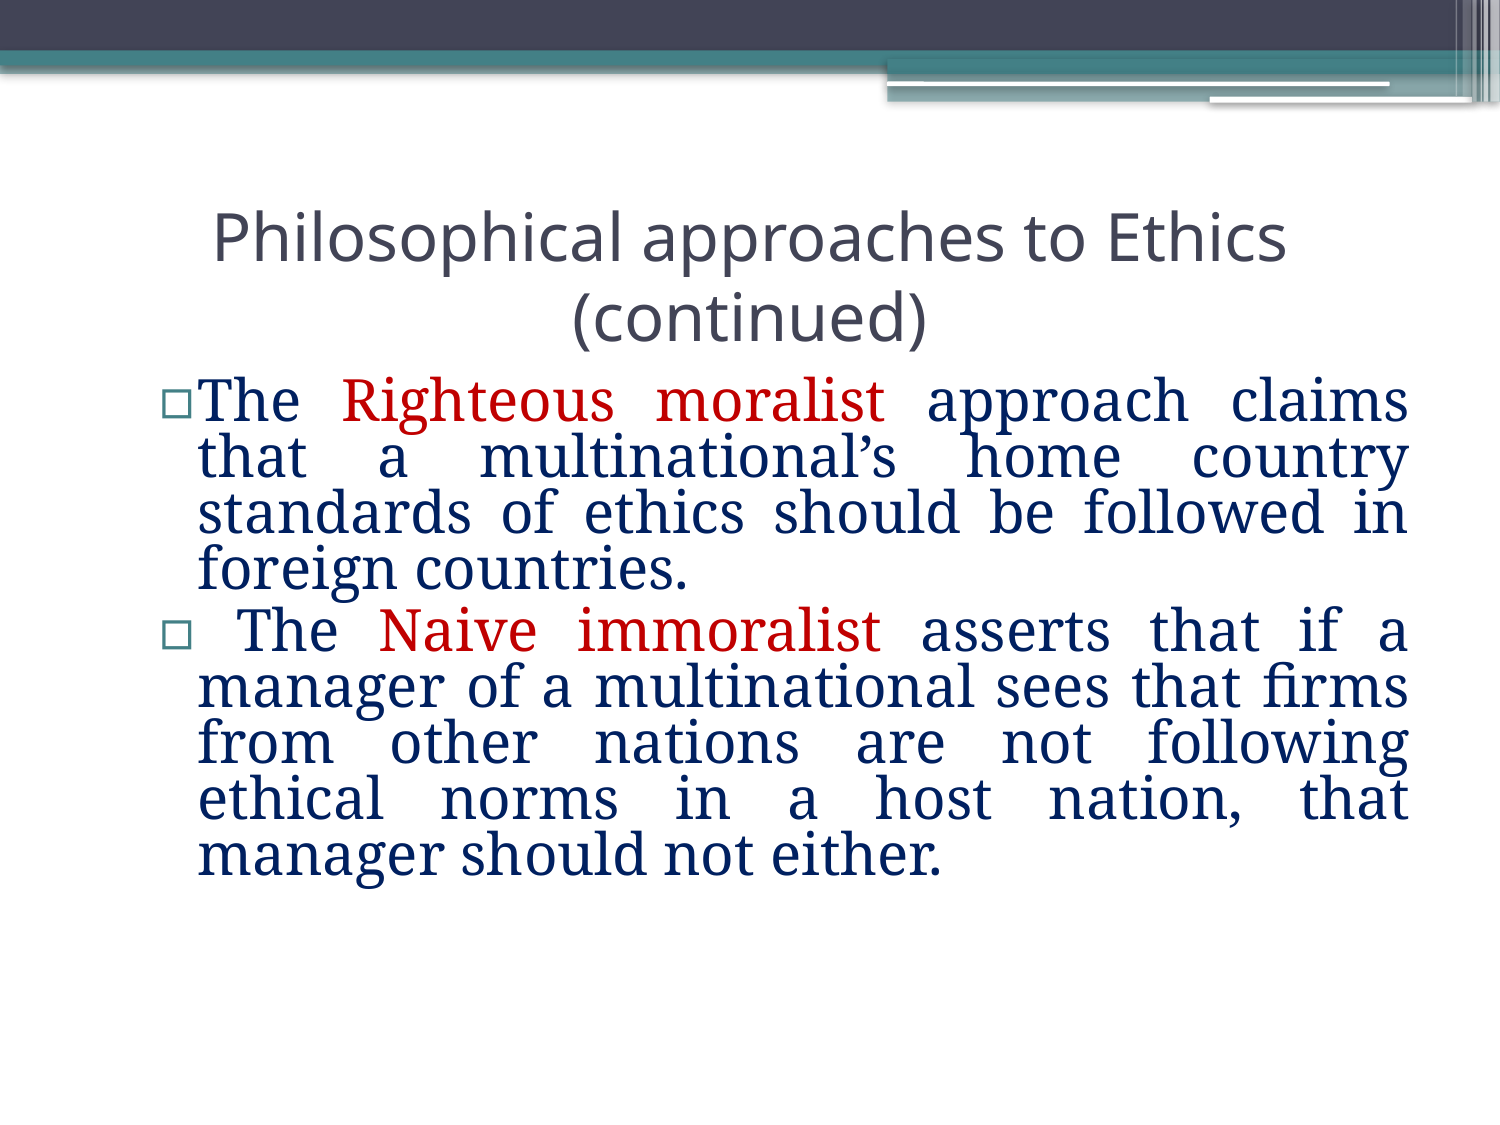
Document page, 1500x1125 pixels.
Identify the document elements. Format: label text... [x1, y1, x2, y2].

title Philosophical approaches to Ethics (continued) [75, 187, 1425, 363]
list The Righteous moralist approach claims that a multinational’s home country standards of ethics should be followed in foreign countries. The Naive immoralist asserts that if a manager of a multinational sees that firms from other nations are not following ethical norms in a host nation, that manager should not either. [75, 368, 1425, 1079]
